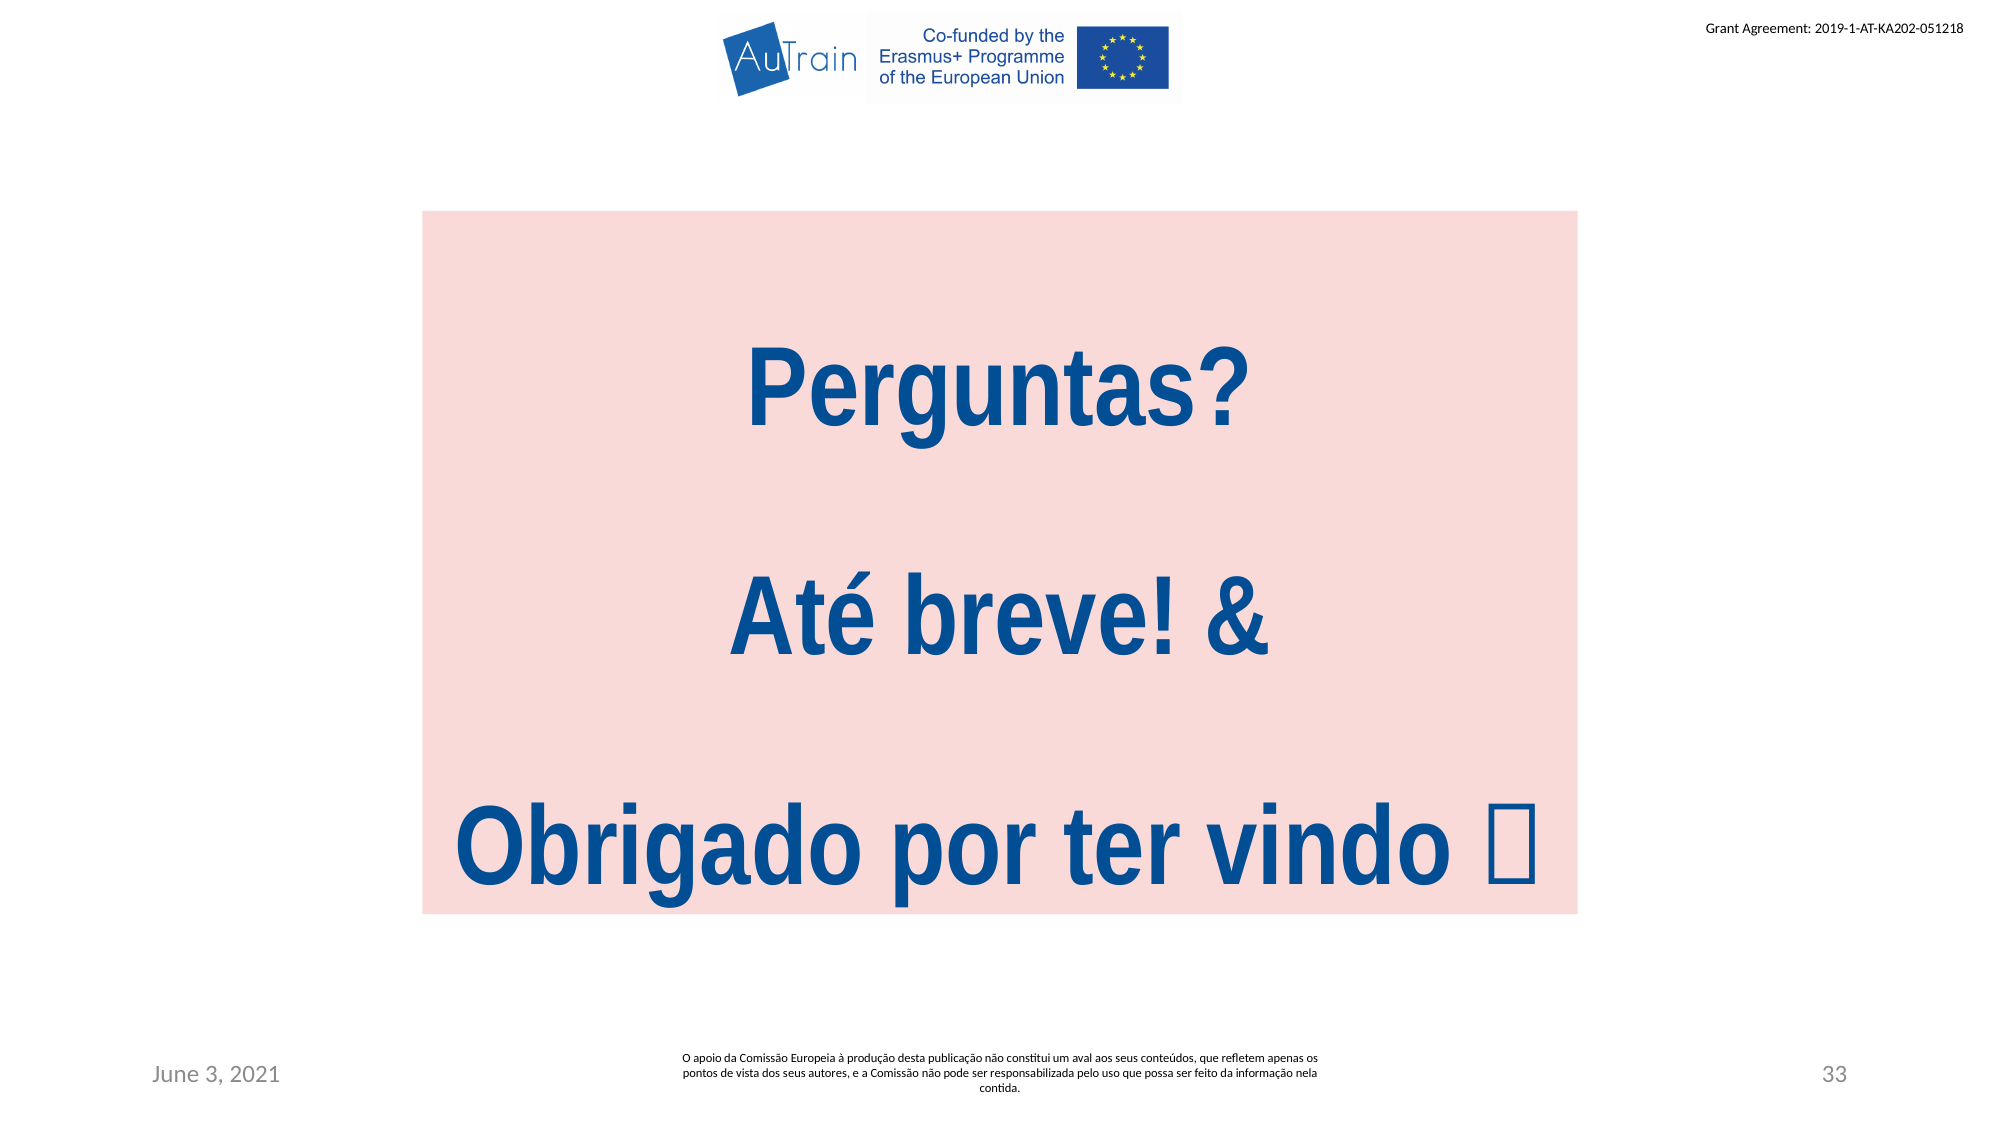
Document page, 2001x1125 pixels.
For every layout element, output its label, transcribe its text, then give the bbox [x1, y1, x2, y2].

picture [715, 11, 1183, 104]
text_box Perguntas? Até breve! & Obrigado por ter vindo  [422, 210, 1578, 915]
slide_number 33 [1412, 1042, 1863, 1103]
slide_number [137, 1042, 588, 1103]
footer O apoio da Comissão Europeia à produção desta publicação não constitui um aval aos seus conteúdos, que refletem apenas os pontos de vista dos seus autores, e a Comissão não pode ser responsabilizada pelo uso que possa ser feito da informação nela contida. [662, 1042, 1338, 1103]
